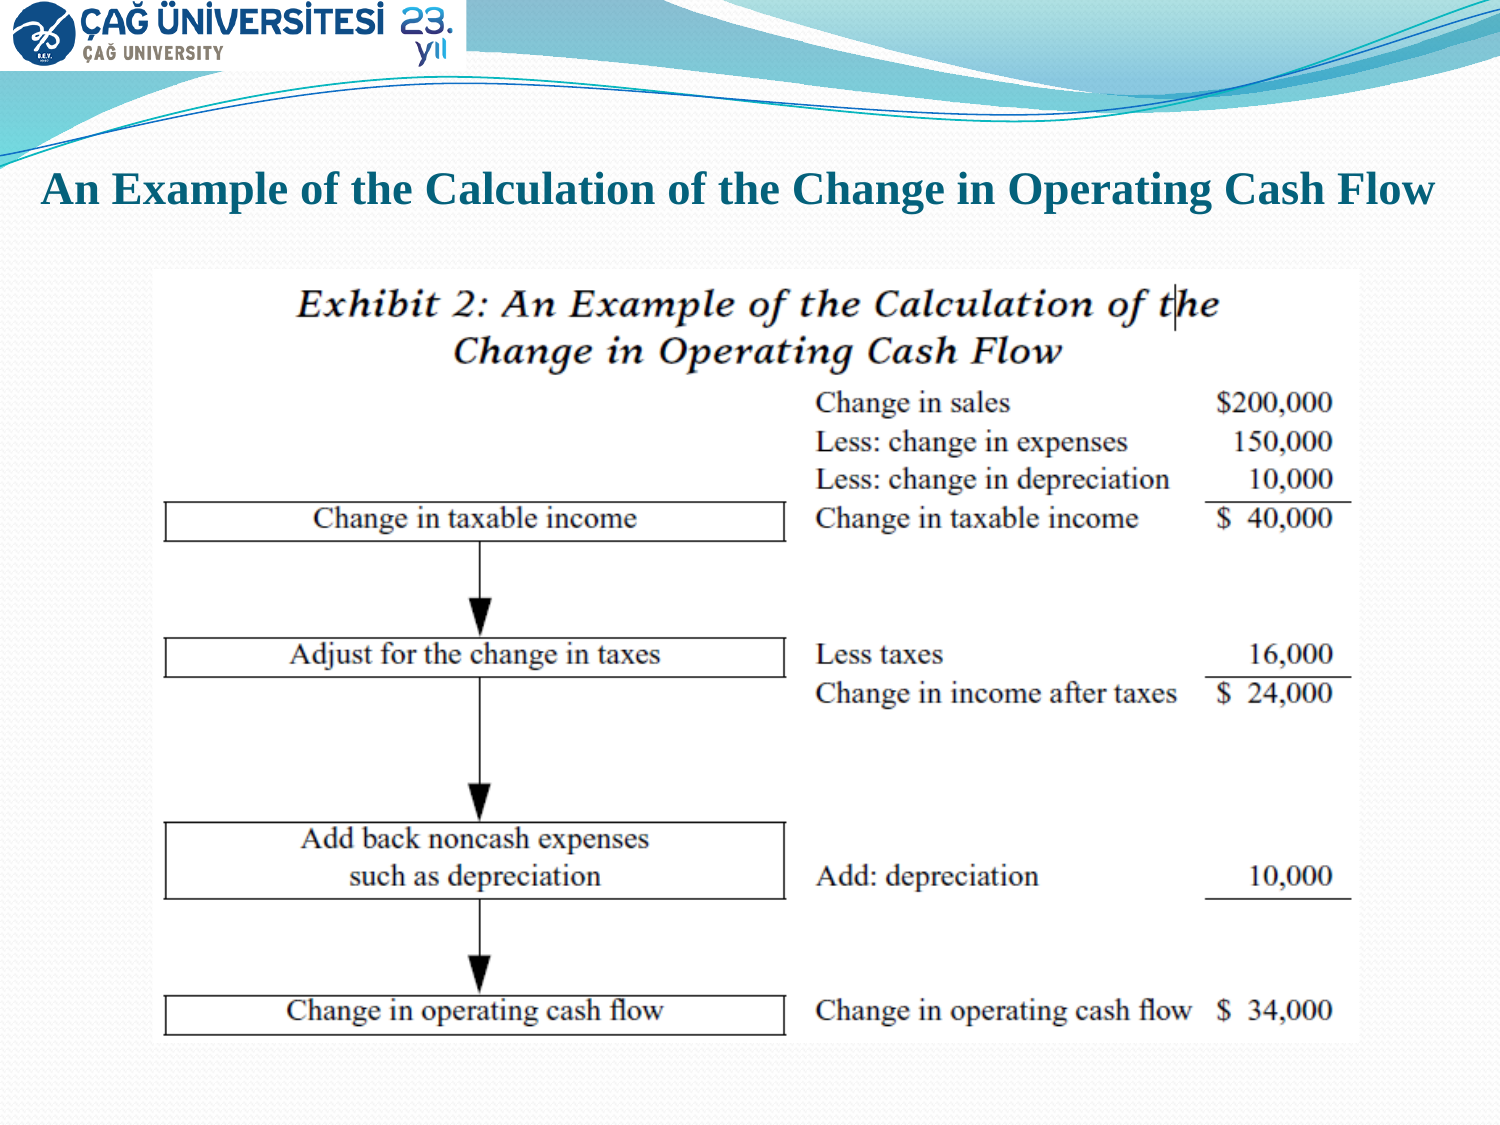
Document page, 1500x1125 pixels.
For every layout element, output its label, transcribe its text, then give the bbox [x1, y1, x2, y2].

text_box An Example of the Calculation of the Change in Operating Cash Flow [35, 117, 1444, 215]
picture [152, 269, 1360, 1044]
picture [0, 0, 467, 71]
